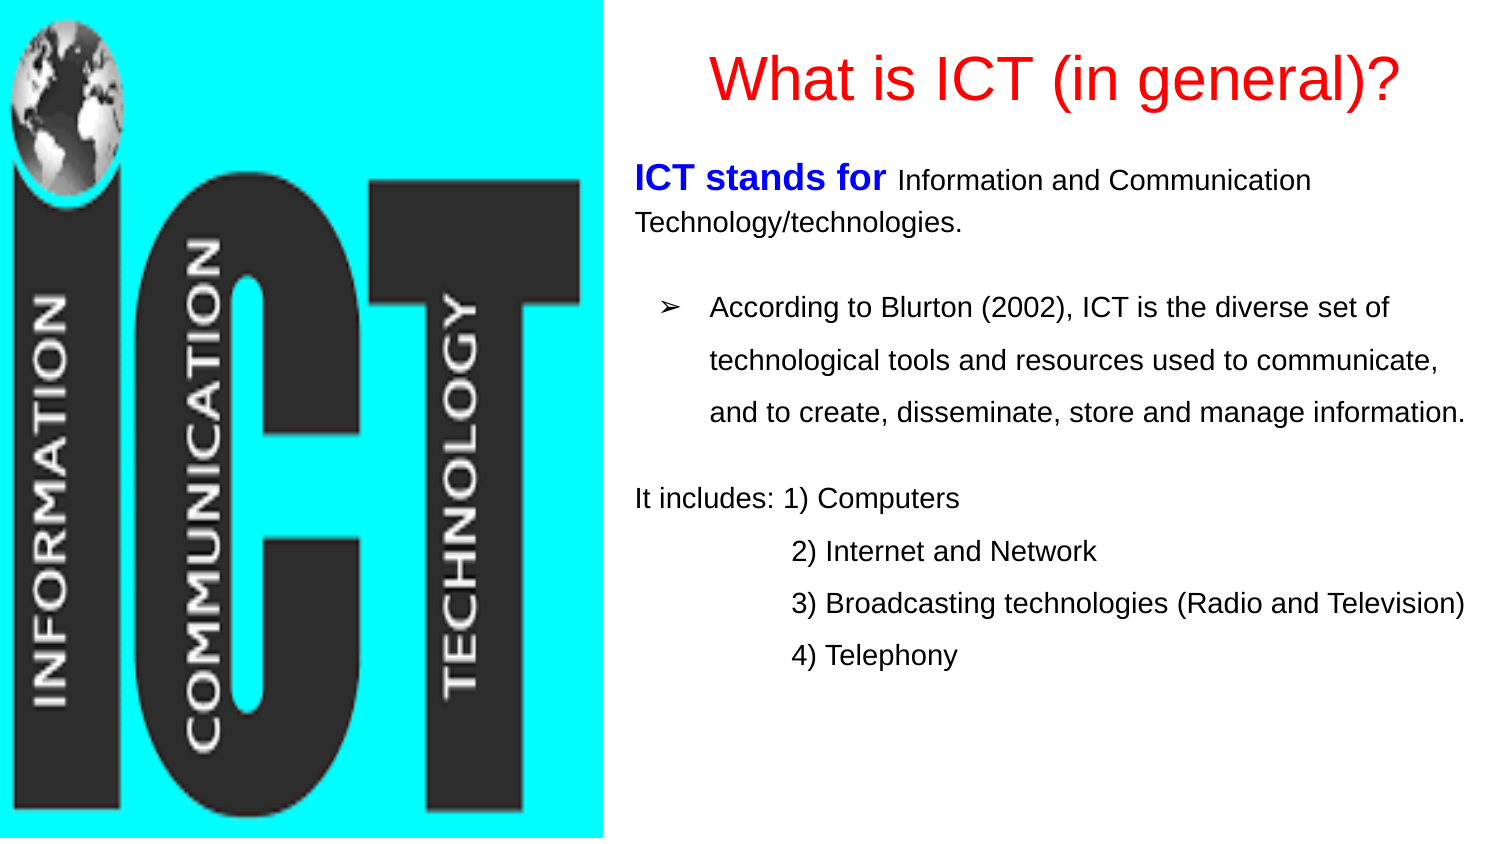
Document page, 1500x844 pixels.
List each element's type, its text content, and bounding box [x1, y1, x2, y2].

picture [0, 0, 603, 839]
list What is ICT (in general)? ICT stands for Information and Communication Technology/technologies. According to Blurton (2002), ICT is the diverse set of technological tools and resources used to communicate, and to create, disseminate, store and manage information. It includes: 1) Computers 2) Internet and Network 3) Broadcasting technologies (Radio and Television) 4) Telephony [619, 11, 1492, 828]
